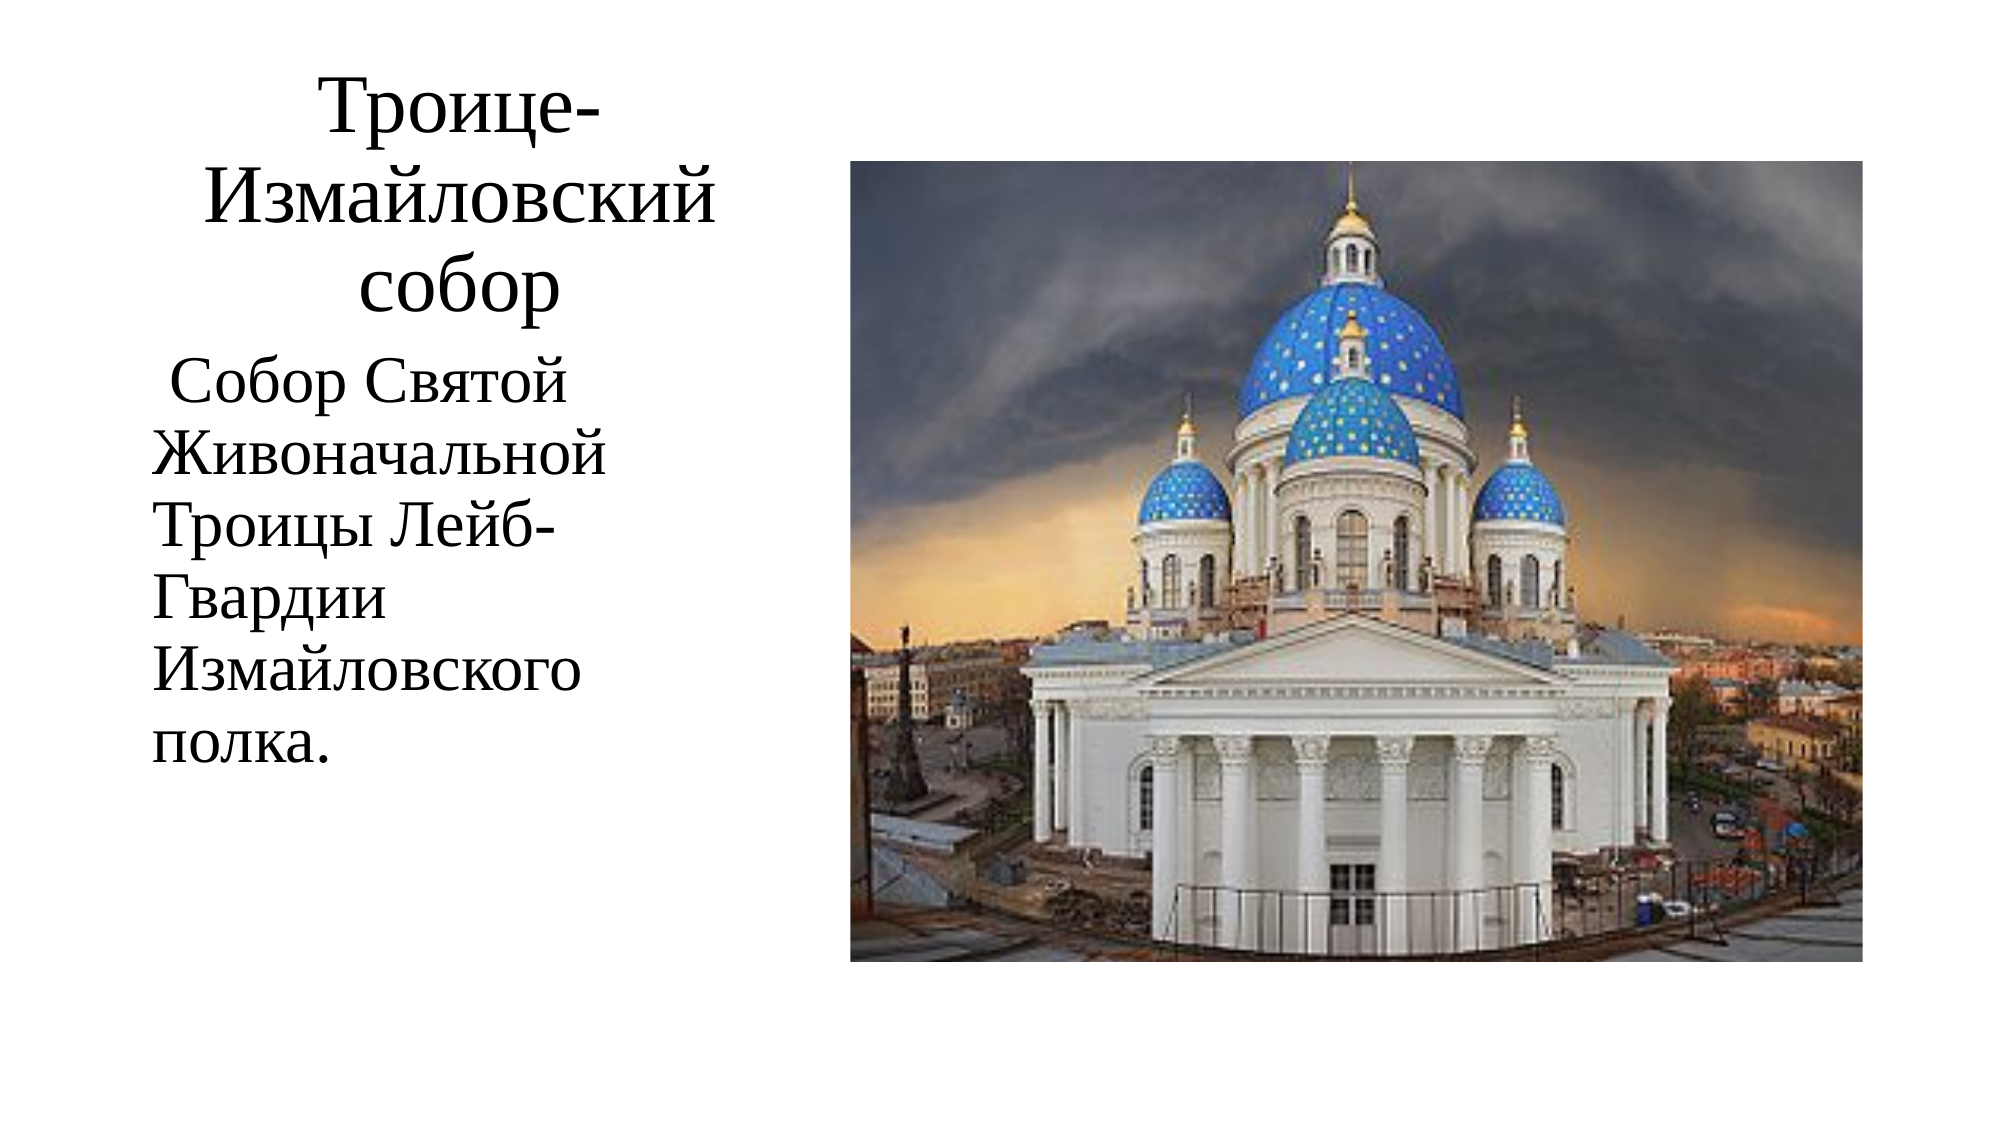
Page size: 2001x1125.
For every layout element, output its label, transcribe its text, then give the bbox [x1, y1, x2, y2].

title Троице-Измайловский собор [137, 75, 783, 337]
picture [850, 161, 1863, 962]
list Собор Святой Живоначальной Троицы Лейб-Гвардии Измайловского полка. [137, 337, 783, 963]
